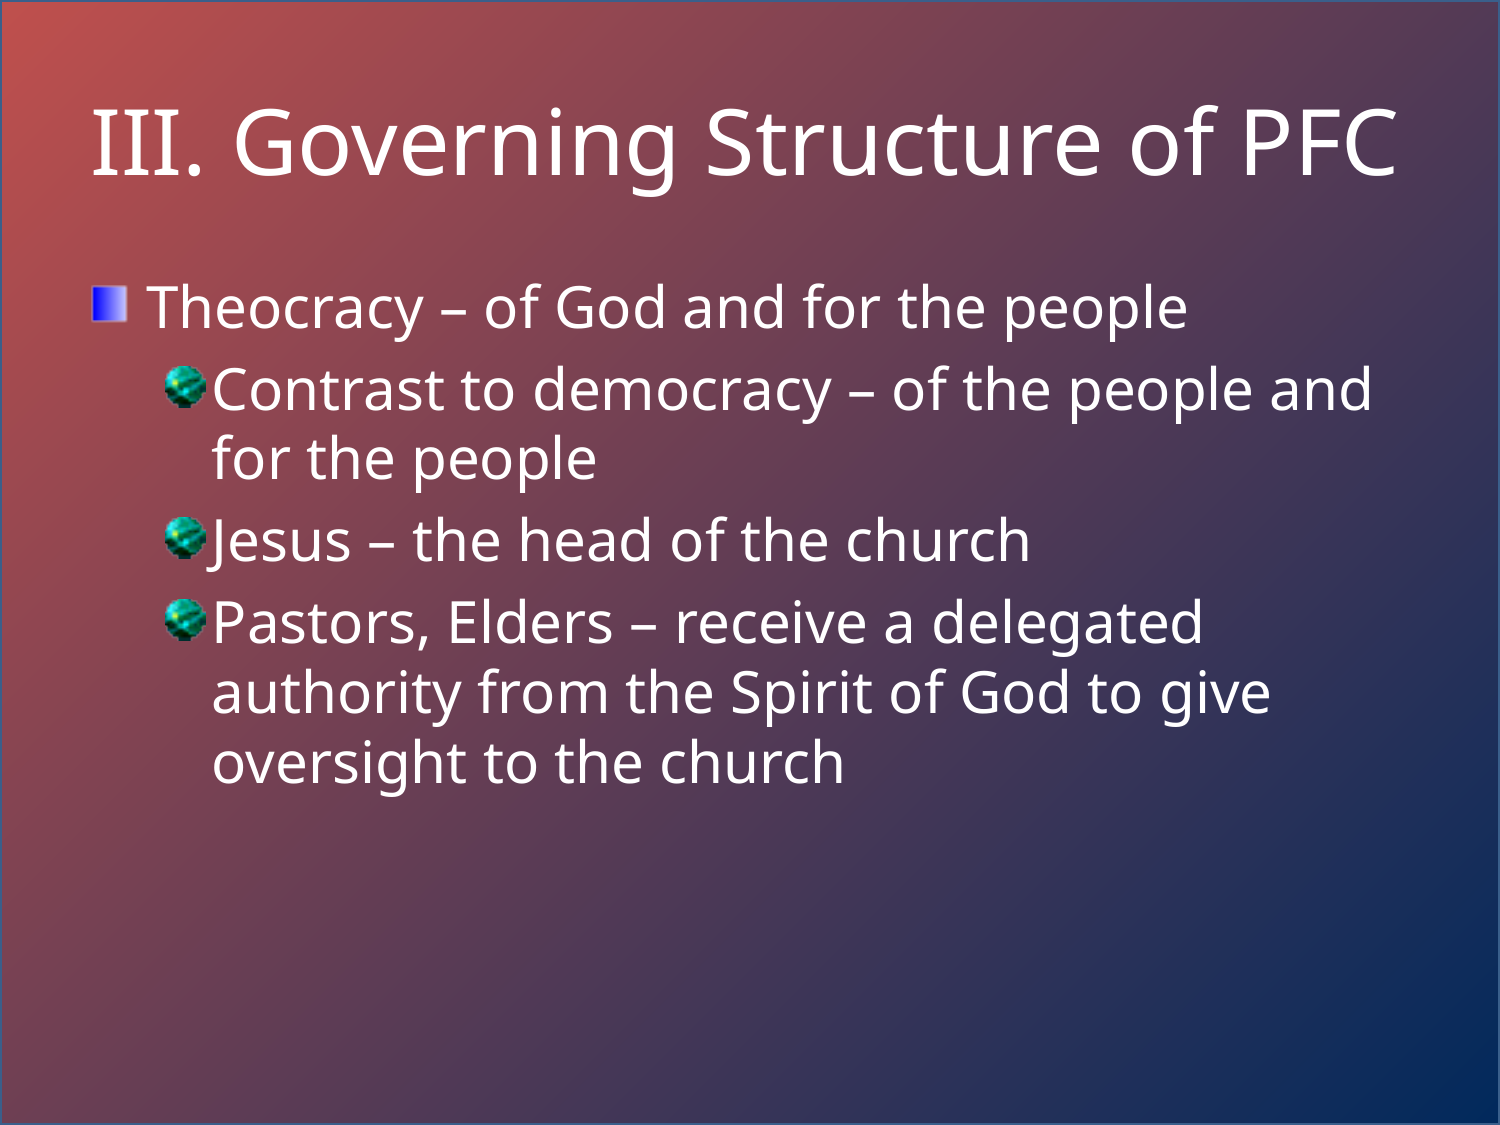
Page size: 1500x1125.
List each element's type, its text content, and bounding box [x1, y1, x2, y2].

title III. Governing Structure of PFC [75, 45, 1425, 233]
picture [165, 517, 206, 559]
picture [165, 599, 206, 641]
picture [90, 284, 131, 326]
list Theocracy – of God and for the people Contrast to democracy – of the people and for the people Jesus – the head of the church Pastors, Elders – receive a delegated authority from the Spirit of God to give oversight to the church [75, 262, 1425, 1005]
picture [165, 366, 206, 408]
